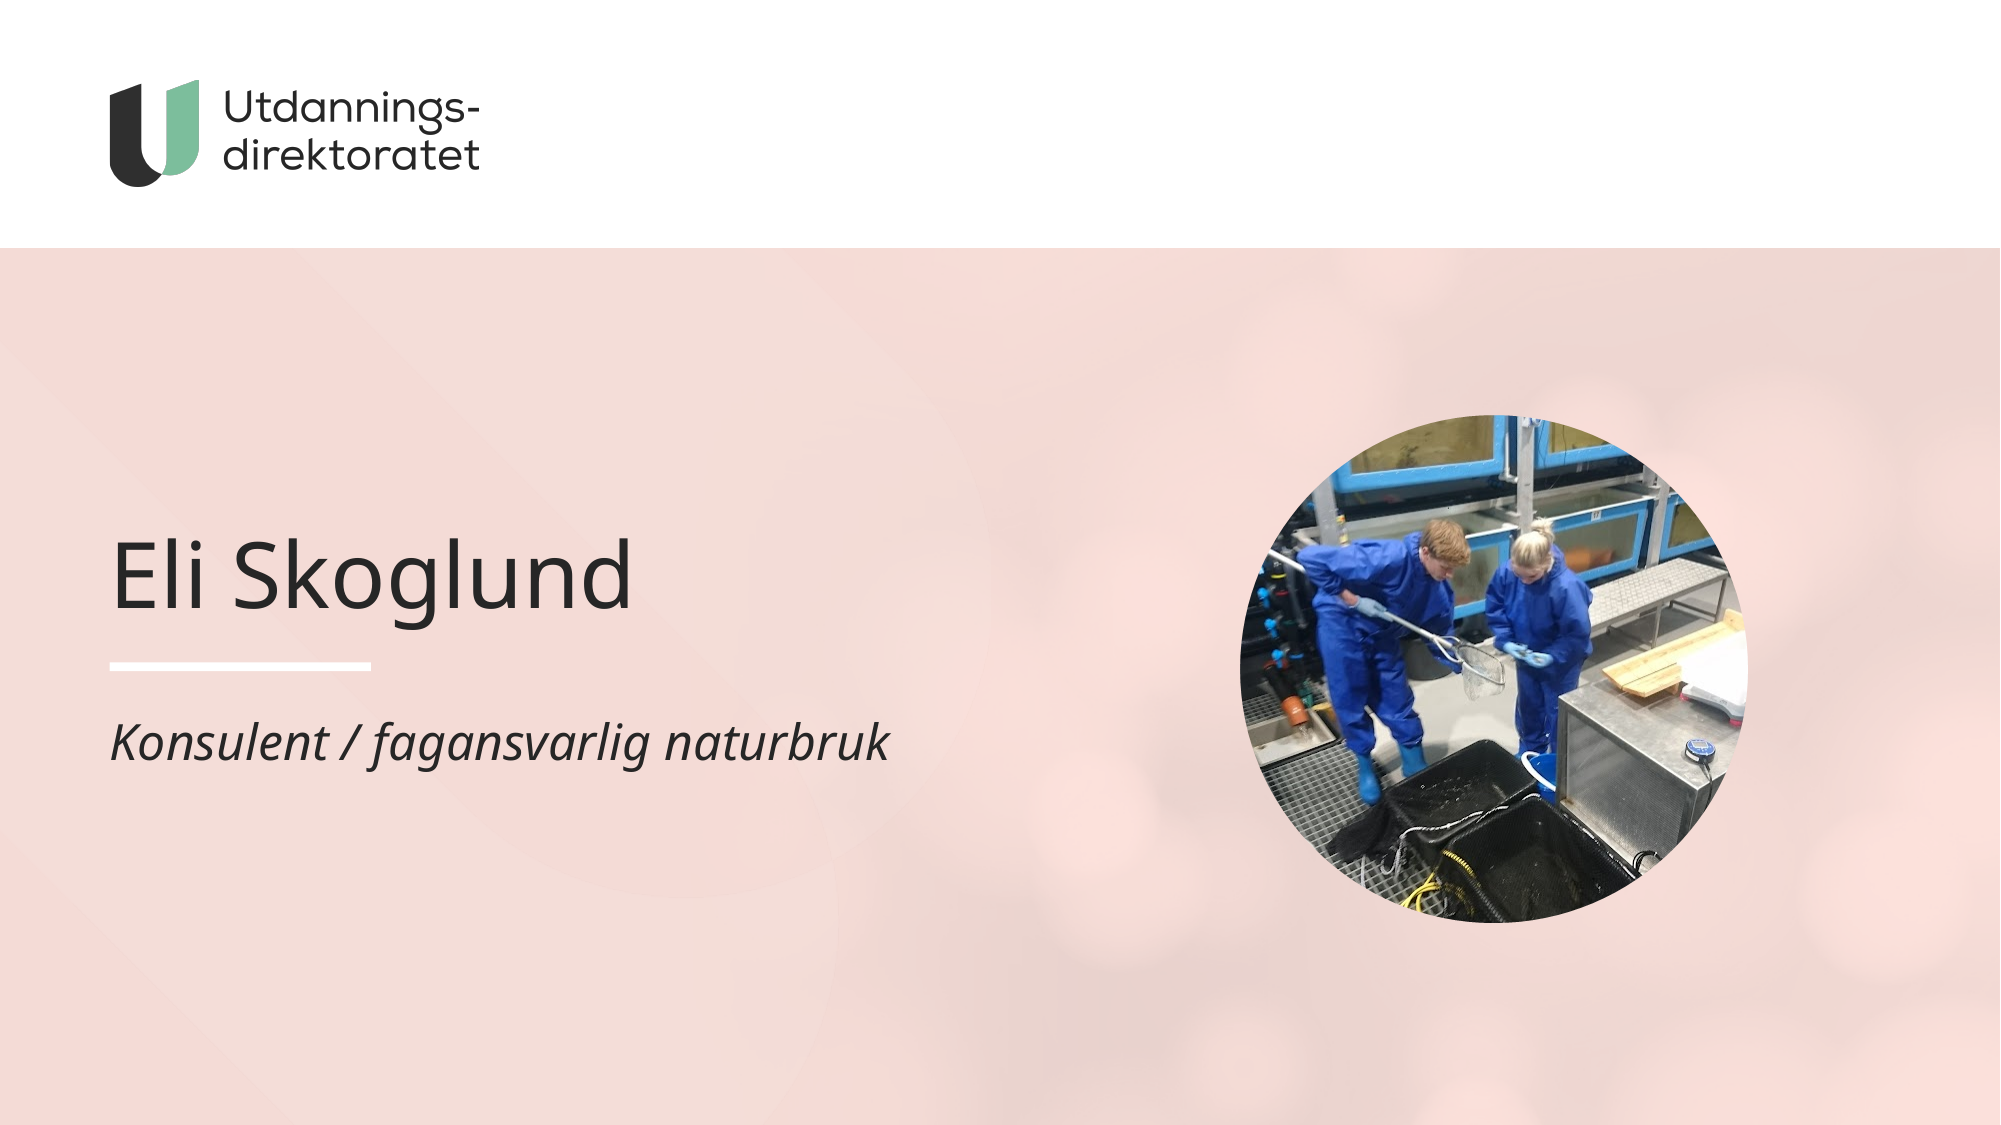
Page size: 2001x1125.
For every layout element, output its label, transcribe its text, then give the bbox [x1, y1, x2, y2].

subtitle Konsulent / fagansvarlig naturbruk [109, 717, 1239, 923]
title Eli Skoglund [109, 328, 1240, 628]
picture [1239, 415, 1748, 923]
